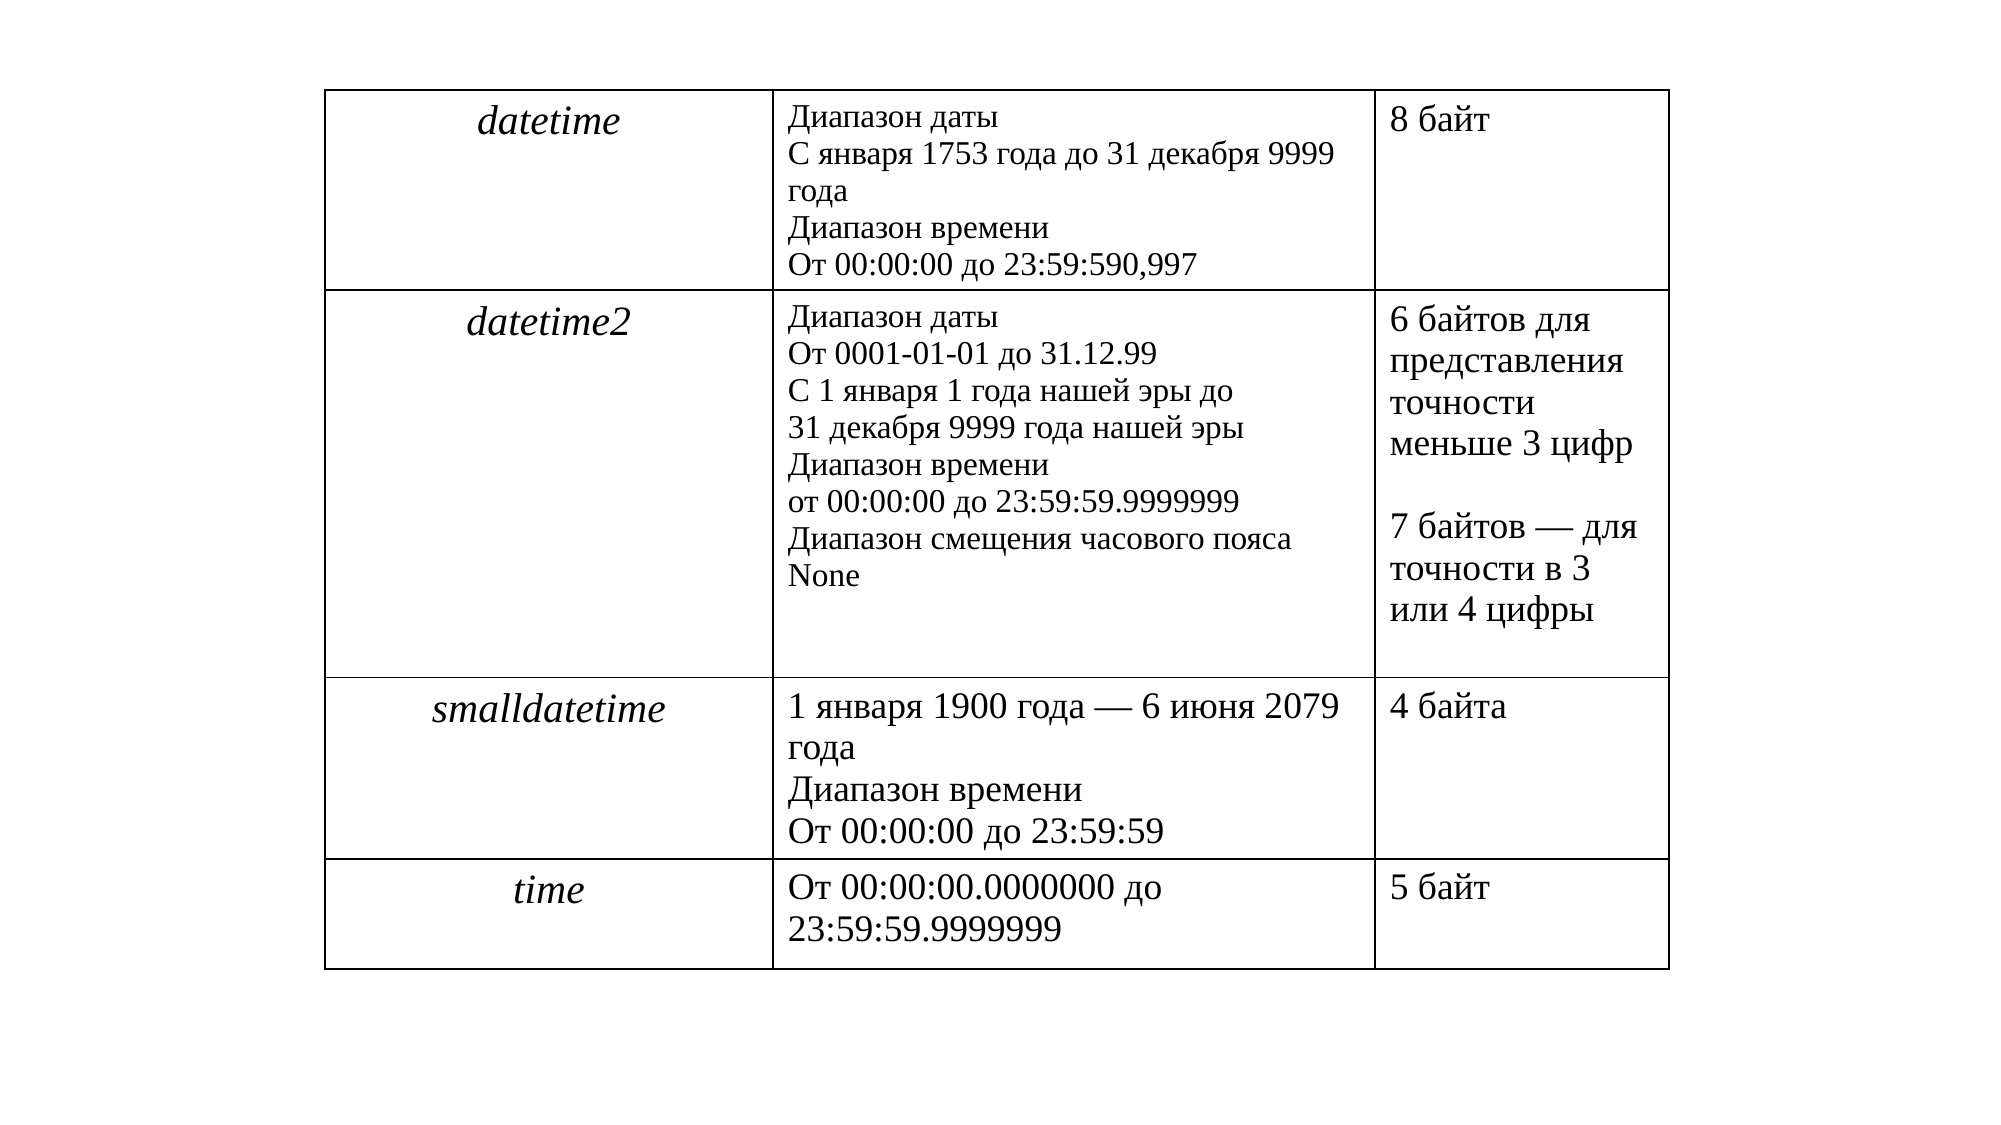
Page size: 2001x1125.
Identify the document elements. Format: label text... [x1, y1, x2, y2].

table_header datetime [326, 91, 772, 289]
table_cell smalldatetime [326, 678, 772, 858]
table_cell Диапазон даты От 0001-01-01 до 31.12.99 С 1 января 1 года нашей эры до 31 декабря 9999 года нашей эры Диапазон времени от 00:00:00 до 23:59:59.9999999 Диапазон смещения часового пояса None [774, 291, 1374, 677]
table_header 8 байт [1376, 91, 1668, 289]
table_cell 4 байта [1376, 678, 1668, 858]
table_cell 5 байт [1376, 860, 1668, 968]
table_cell От 00:00:00.0000000 до 23:59:59.9999999 [774, 860, 1374, 968]
table_cell datetime2 [326, 291, 772, 677]
table_header Диапазон даты С января 1753 года до 31 декабря 9999 года Диапазон времени От 00:00:00 до 23:59:590,997 [774, 91, 1374, 289]
table_cell 6 байтов для представления точности меньше 3 цифр 7 байтов — для точности в 3 или 4 цифры [1376, 291, 1668, 677]
table_cell 1 января 1900 года — 6 июня 2079 года Диапазон времени От 00:00:00 до 23:59:59 [774, 678, 1374, 858]
table_cell time [326, 860, 772, 968]
